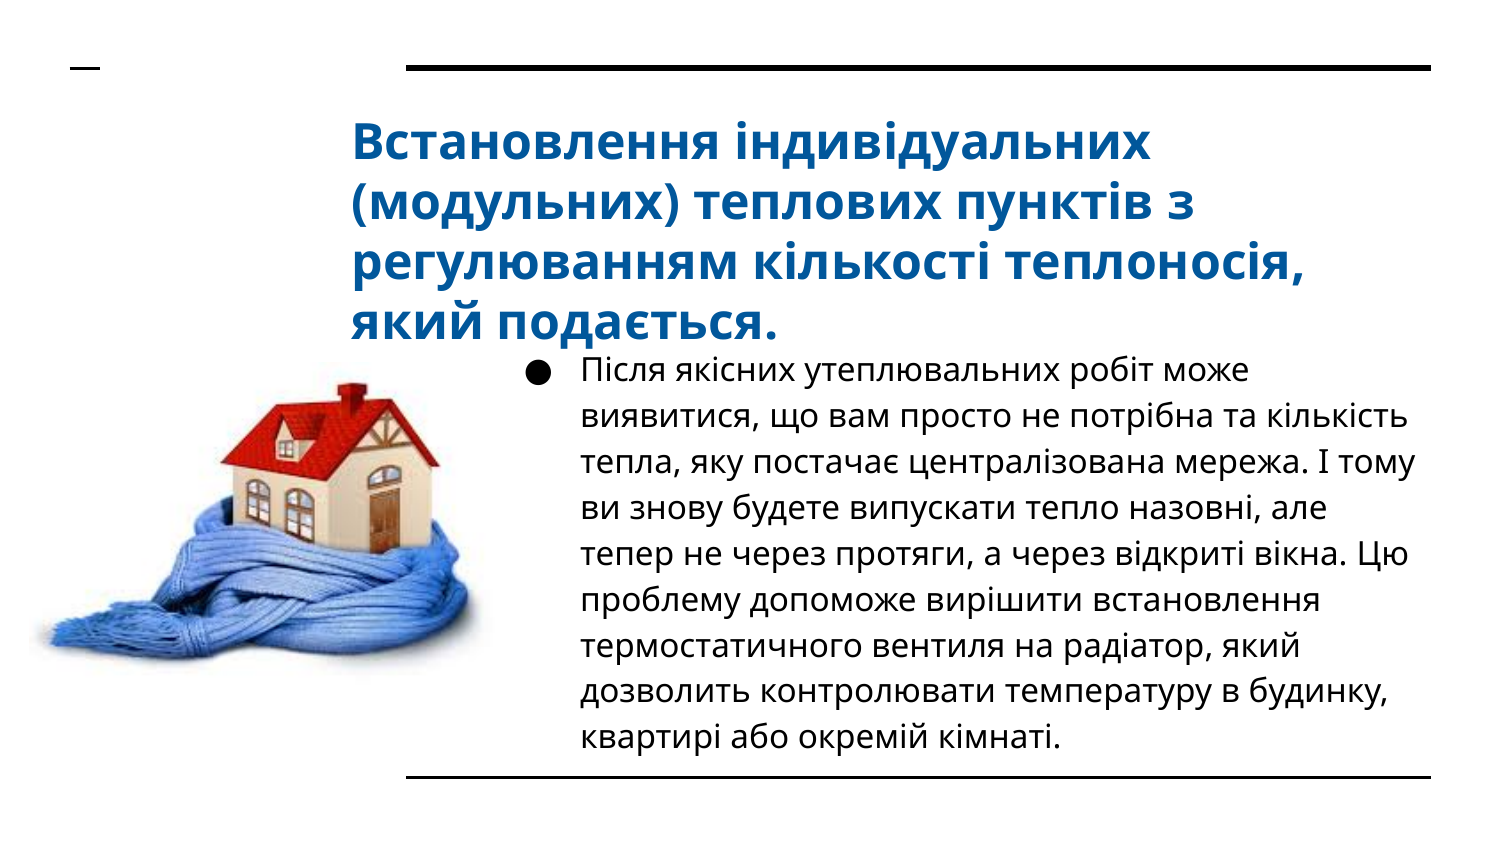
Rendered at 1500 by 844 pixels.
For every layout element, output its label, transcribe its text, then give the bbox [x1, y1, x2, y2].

title Встановлення індивідуальних (модульних) теплових пунктів з регулюванням кількості теплоносія, який подається. [336, 94, 1431, 316]
picture [29, 362, 508, 695]
list Після якісних утеплювальних робіт може виявитися, що вам просто не потрібна та кількість тепла, яку постачає централізована мережа. І тому ви знову будете випускати тепло назовні, але тепер не через протяги, а через відкриті вікна. Цю проблему допоможе вирішити встановлення термостатичного вентиля на радіатор, який дозволить контролювати температуру в будинку, квартирі або окремій кімнаті. [490, 327, 1433, 765]
